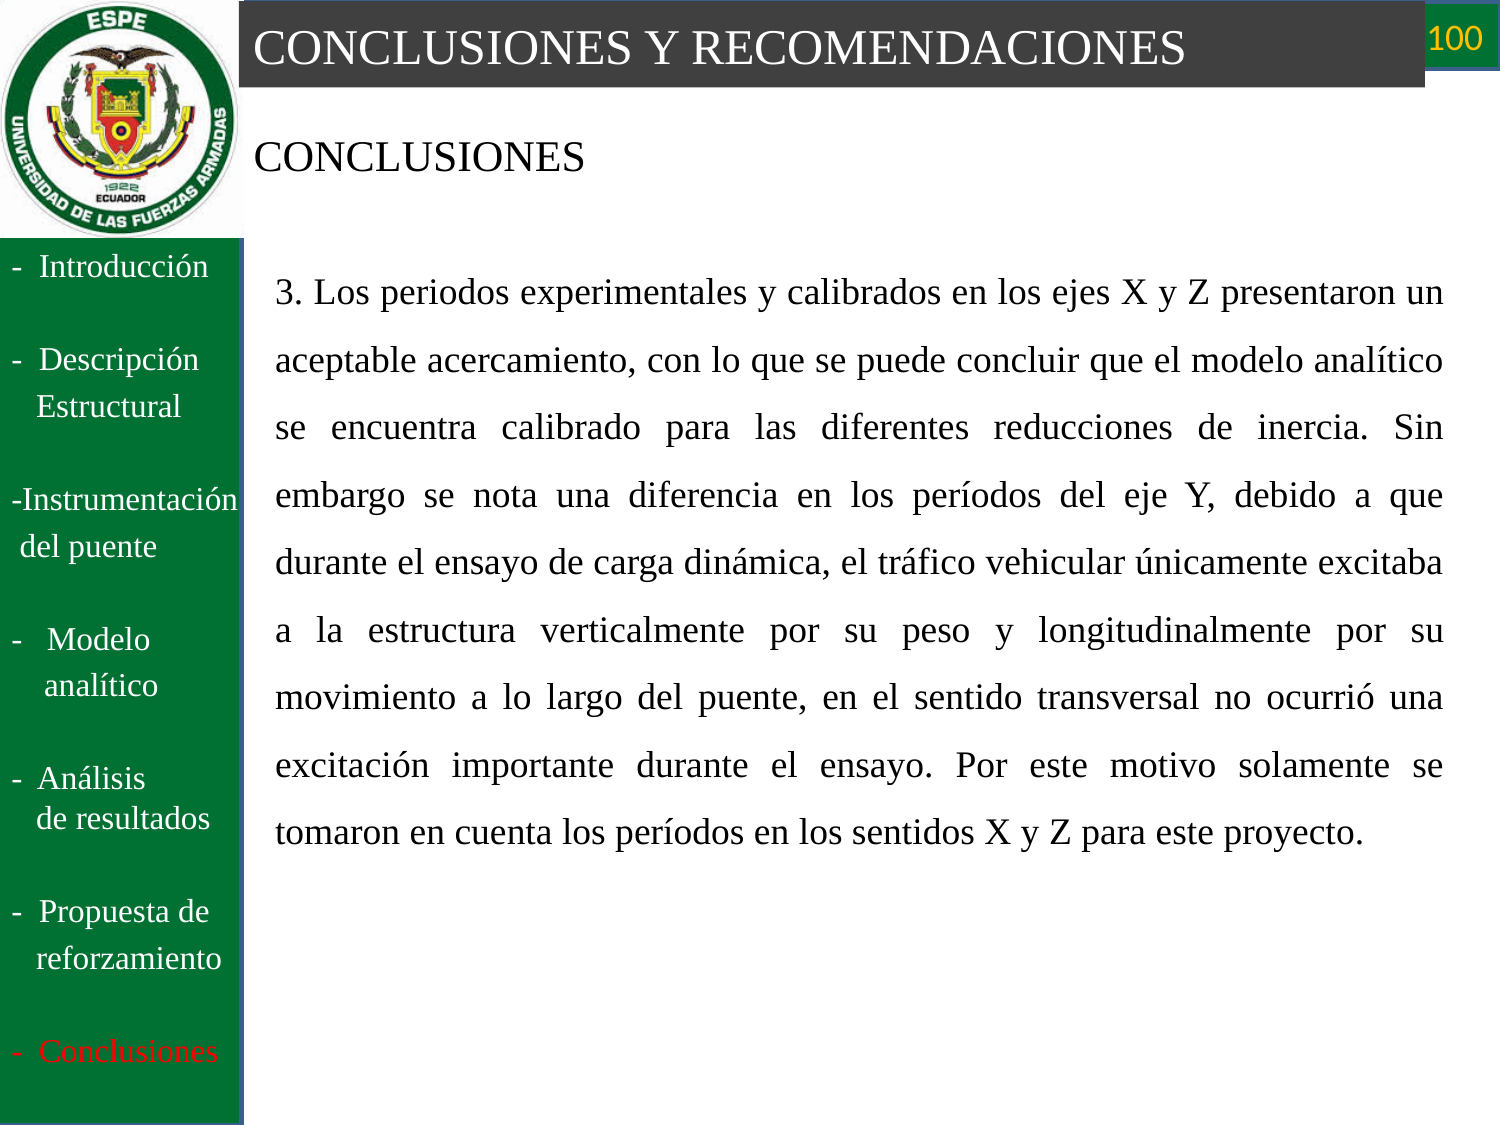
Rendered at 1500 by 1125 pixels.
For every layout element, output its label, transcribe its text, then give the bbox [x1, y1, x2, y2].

text_box 3. Los periodos experimentales y calibrados en los ejes X y Z presentaron un aceptable acercamiento, con lo que se puede concluir que el modelo analítico se encuentra calibrado para las diferentes reducciones de inercia. Sin embargo se nota una diferencia en los períodos del eje Y, debido a que durante el ensayo de carga dinámica, el tráfico vehicular únicamente excitaba a la estructura verticalmente por su peso y longitudinalmente por su movimiento a lo largo del puente, en el sentido transversal no ocurrió una excitación importante durante el ensayo. Por este motivo solamente se tomaron en cuenta los períodos en los sentidos X y Z para este proyecto. [261, 237, 1461, 860]
text_box - Introducción - Descripción Estructural -Instrumentación del puente - Modelo analítico - Análisis ...de resultados - Propuesta de reforzamiento - Conclusiones [0, 237, 261, 1125]
text_box CONCLUSIONES [249, 120, 964, 189]
picture [0, 0, 244, 238]
title CONCLUSIONES Y RECOMENDACIONES [247, 1, 1425, 88]
